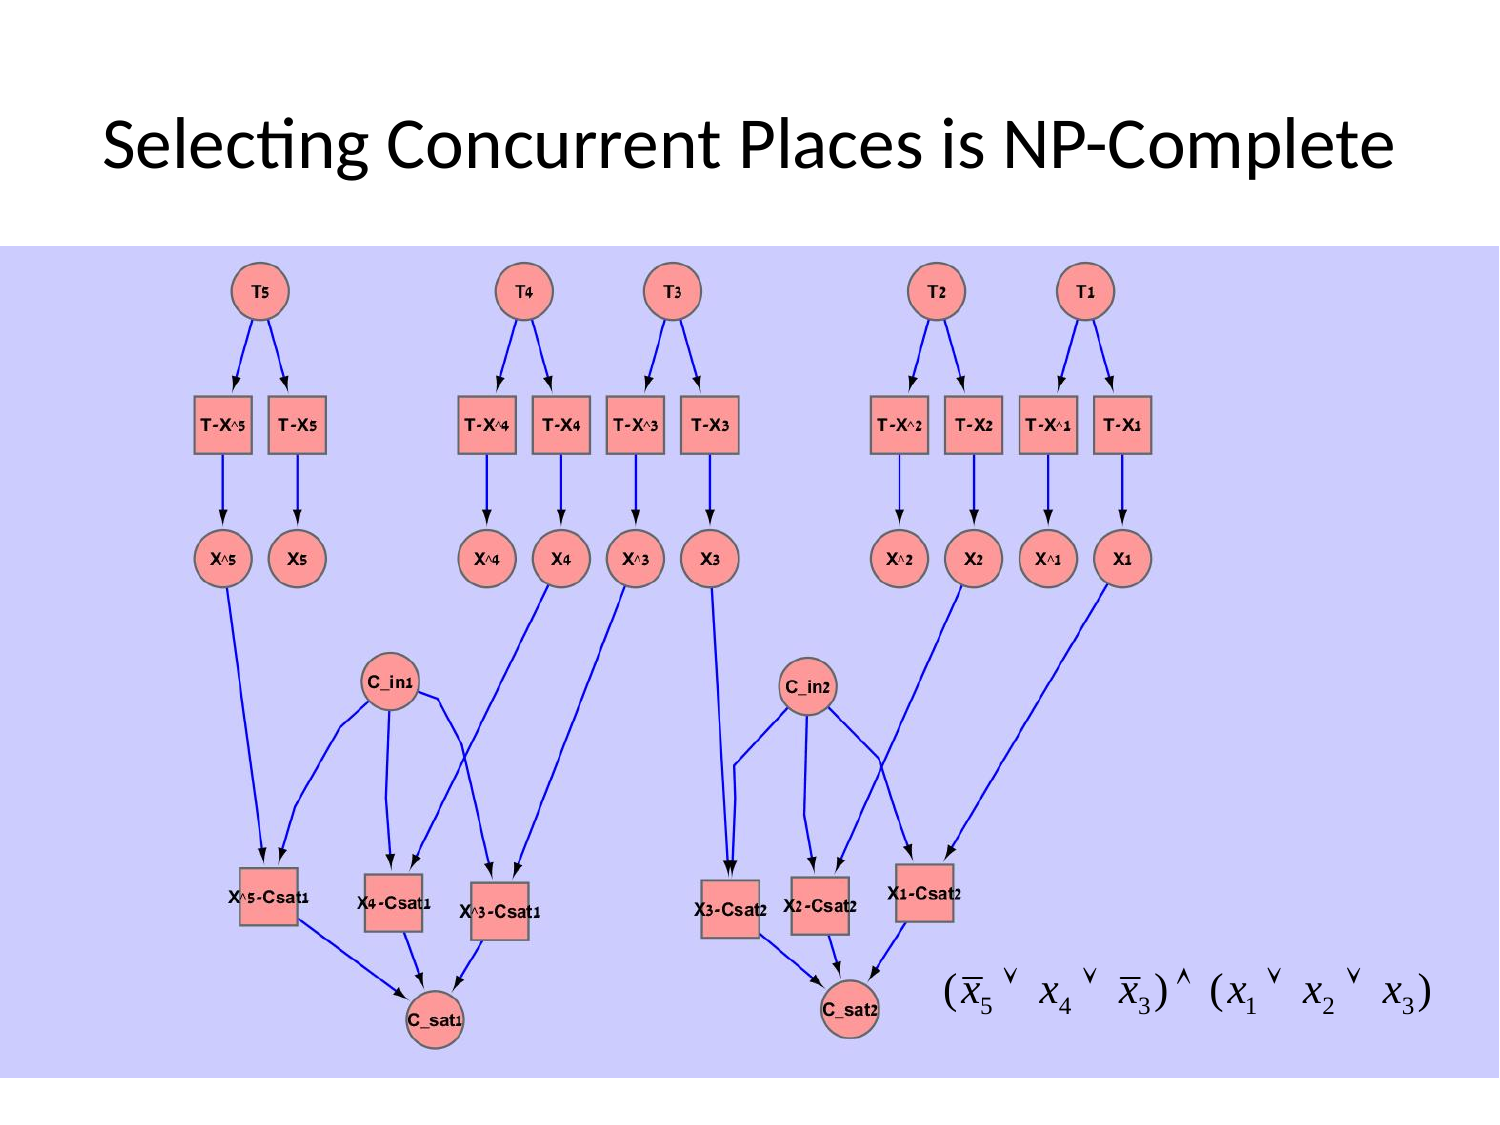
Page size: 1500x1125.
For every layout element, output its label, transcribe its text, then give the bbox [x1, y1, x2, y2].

title Selecting Concurrent Places is NP-Complete [75, 45, 1425, 233]
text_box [937, 960, 1441, 1026]
picture [0, 245, 1499, 1079]
